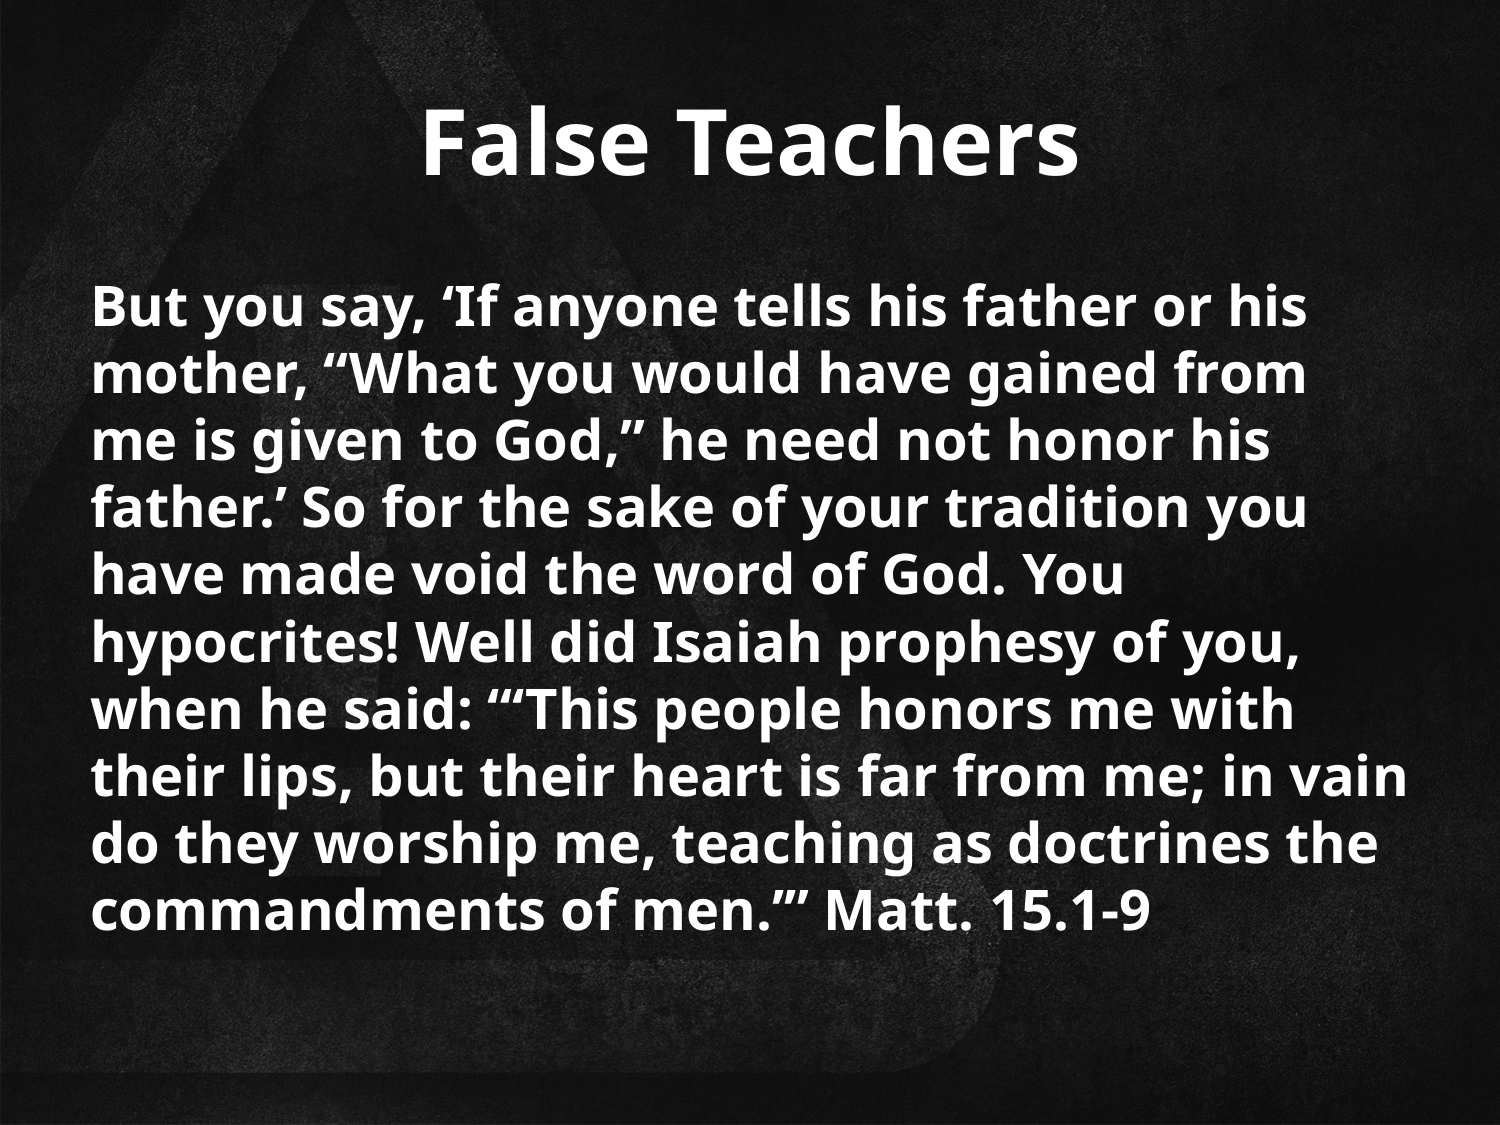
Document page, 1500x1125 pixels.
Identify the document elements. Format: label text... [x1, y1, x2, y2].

list But you say, ‘If anyone tells his father or his mother, “What you would have gained from me is given to God,” he need not honor his father.’ So for the sake of your tradition you have made void the word of God. You hypocrites! Well did Isaiah prophesy of you, when he said: “‘This people honors me with their lips, but their heart is far from me; in vain do they worship me, teaching as doctrines the commandments of men.’” Matt. 15.1-9 [75, 262, 1425, 1005]
title False Teachers [75, 45, 1425, 233]
picture [0, 0, 1500, 1125]
